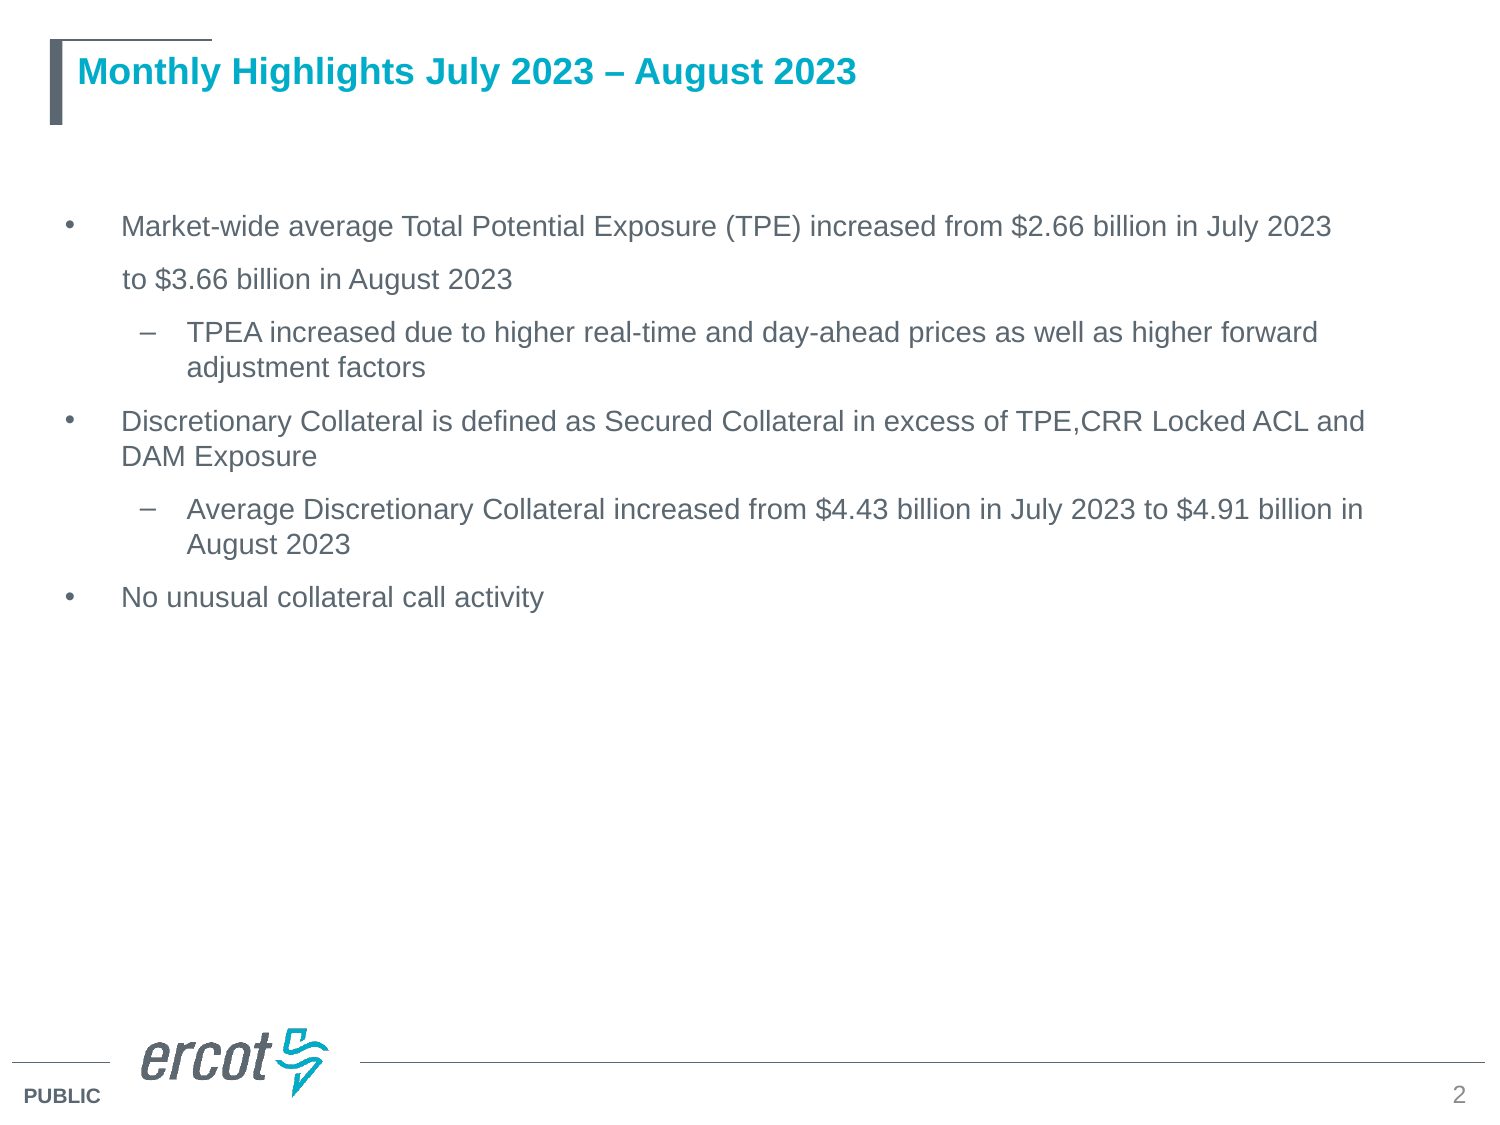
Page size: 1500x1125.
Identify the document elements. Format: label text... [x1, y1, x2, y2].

picture [137, 1024, 332, 1100]
list Market-wide average Total Potential Exposure (TPE) increased from $2.66 billion in July 2023 to $3.66 billion in August 2023 TPEA increased due to higher real-time and day-ahead prices as well as higher forward adjustment factors Discretionary Collateral is defined as Secured Collateral in excess of TPE,CRR Locked ACL and DAM Exposure Average Discretionary Collateral increased from $4.43 billion in July 2023 to $4.91 billion in August 2023 No unusual collateral call activity [50, 146, 1438, 1000]
title Monthly Highlights July 2023 – August 2023 [62, 39, 1450, 134]
slide_number 2 [1437, 1076, 1475, 1112]
